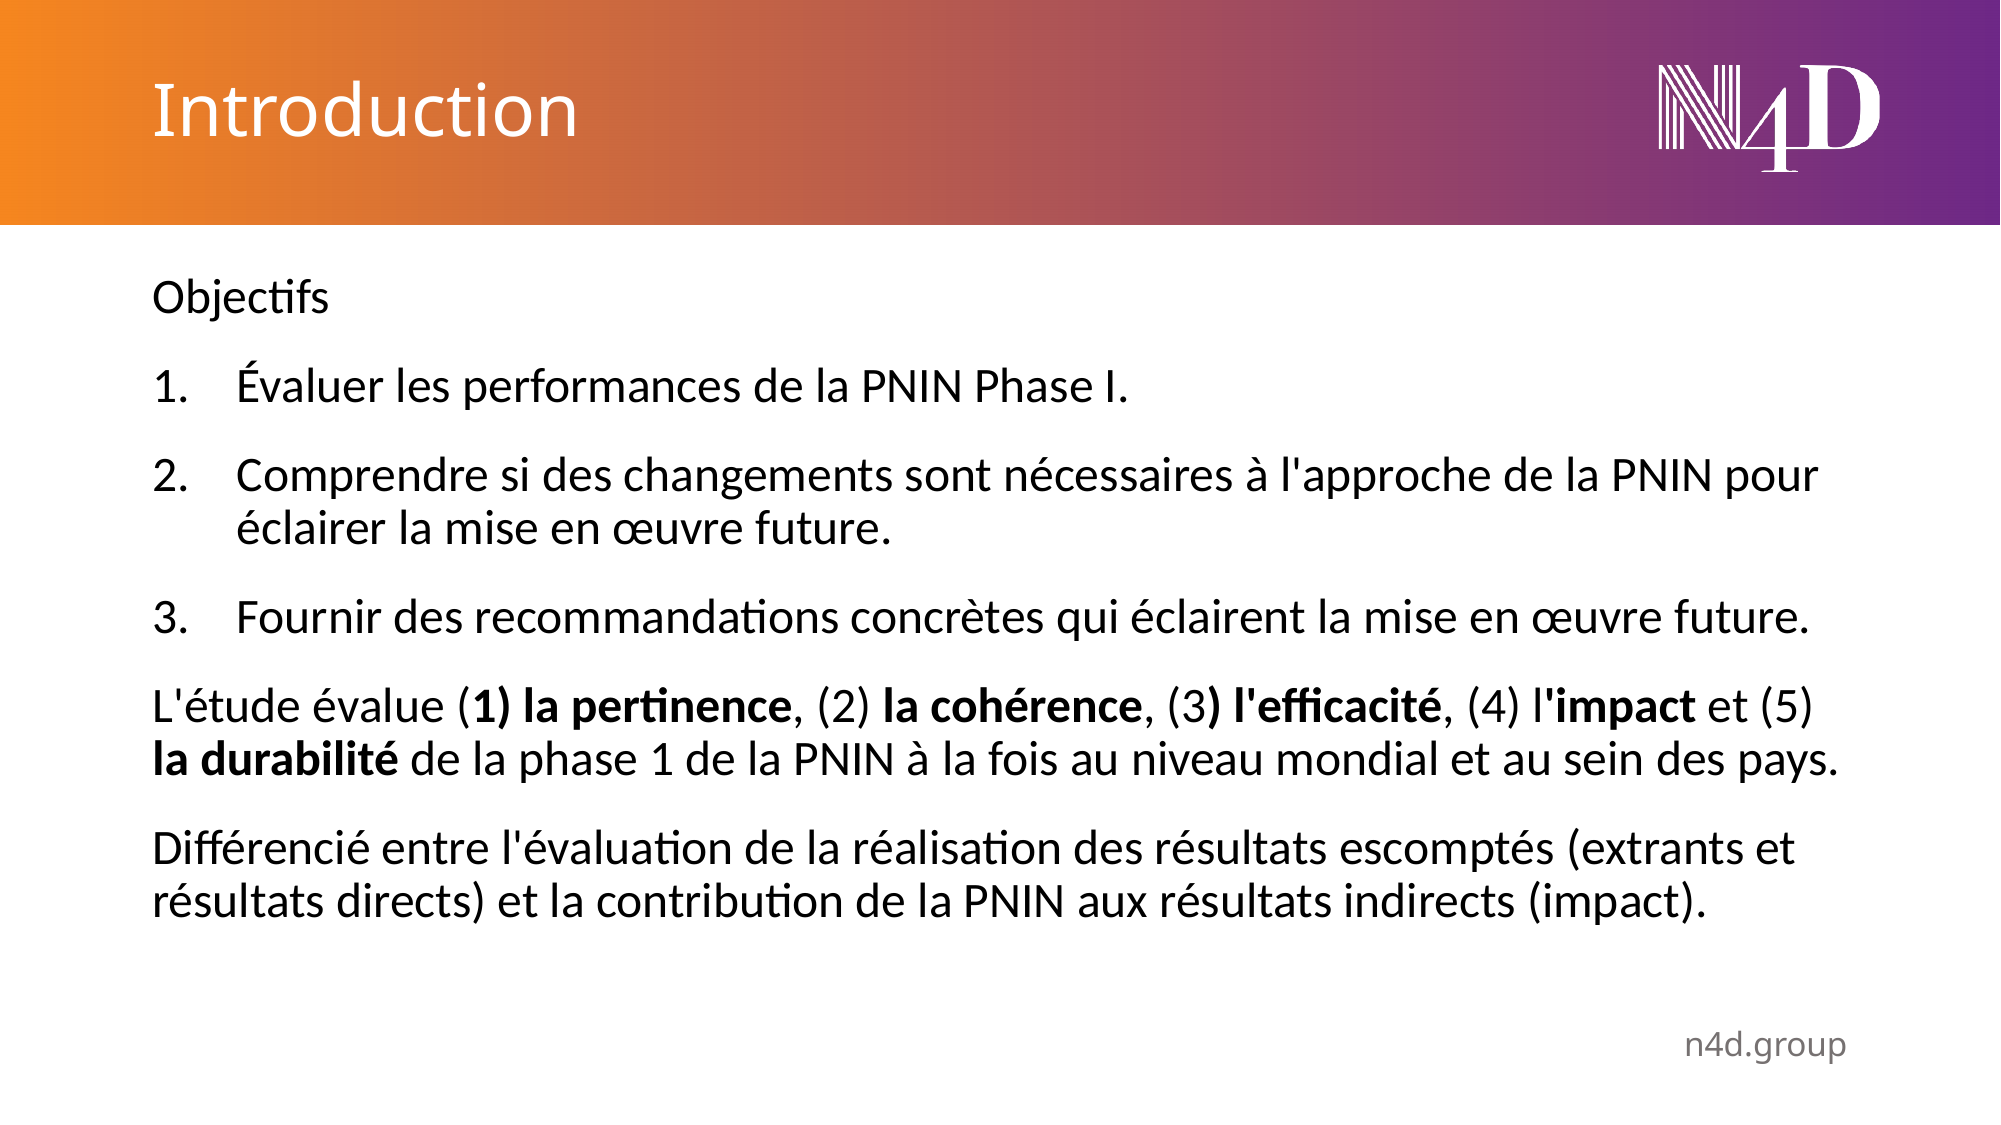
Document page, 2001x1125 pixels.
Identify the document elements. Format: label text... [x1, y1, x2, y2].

list Objectifs Évaluer les performances de la PNIN Phase I. Comprendre si des changements sont nécessaires à l'approche de la PNIN pour éclairer la mise en œuvre future. Fournir des recommandations concrètes qui éclairent la mise en œuvre future. L'étude évalue (1) la pertinence, (2) la cohérence, (3) l'efficacité, (4) l'impact et (5) la durabilité de la phase 1 de la PNIN à la fois au niveau mondial et au sein des pays. Différencié entre l'évaluation de la réalisation des résultats escomptés (extrants et résultats directs) et la contribution de la PNIN aux résultats indirects (impact). [137, 263, 1863, 978]
picture [0, 0, 2000, 225]
text_box n4d.group [1607, 1015, 1863, 1070]
